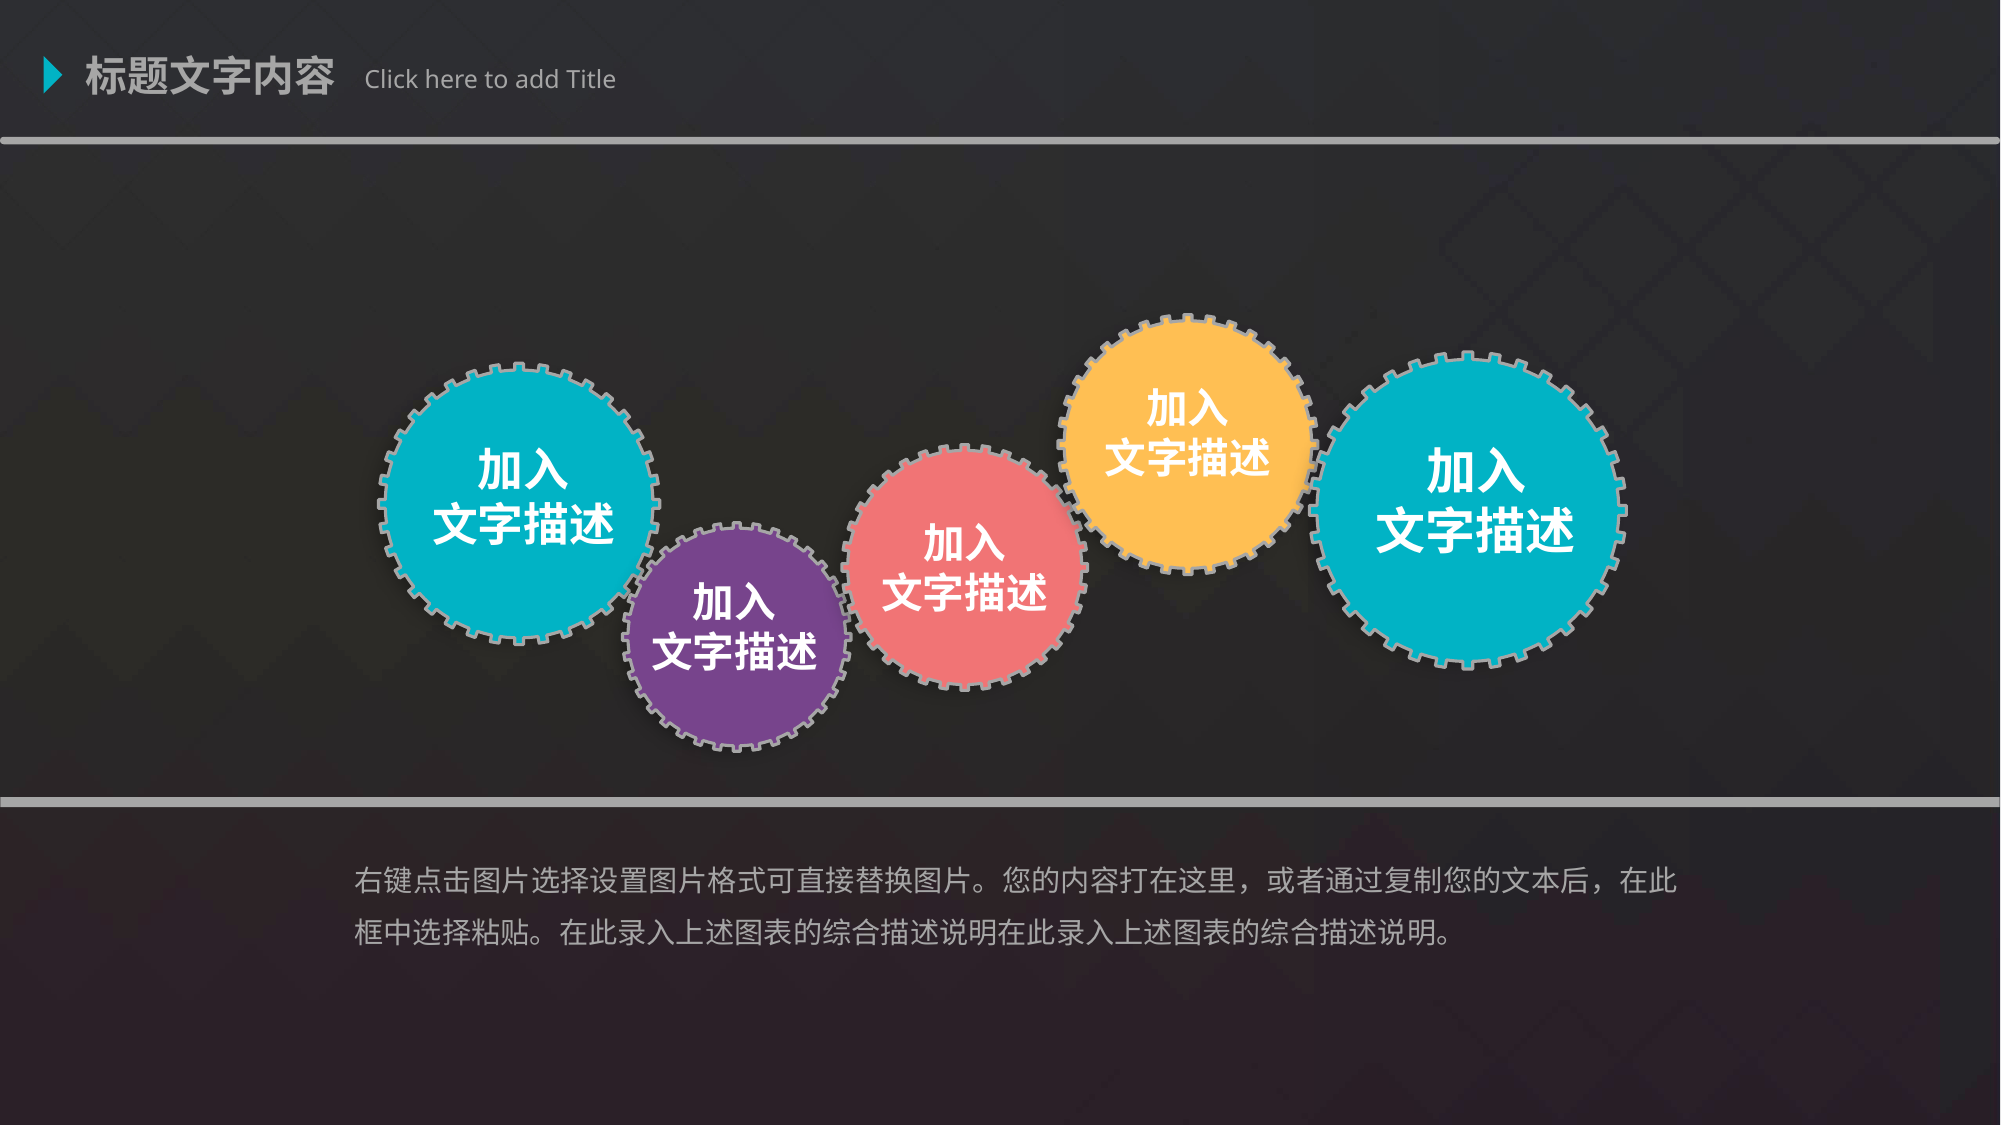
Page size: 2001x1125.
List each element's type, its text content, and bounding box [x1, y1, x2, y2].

text_box [633, 684, 840, 754]
text_box [376, 361, 662, 647]
text_box [854, 442, 1057, 513]
text_box 右键点击图片选择设置图片格式可直接替换图片。您的内容打在这里，或者通过复制您的文本后，在此框中选择粘贴。在此录入上述图表的综合描述说明在此录入上述图表的综合描述说明。 [339, 836, 1695, 957]
text_box [854, 622, 1076, 693]
text_box 加入 文字描述 [627, 568, 842, 684]
text_box [1072, 534, 1090, 620]
text_box [644, 520, 828, 568]
text_box [1055, 374, 1319, 577]
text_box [43, 42, 639, 109]
text_box [1083, 312, 1293, 374]
text_box 加入 文字描述 [1358, 431, 1594, 567]
text_box [0, 134, 2000, 147]
text_box [842, 634, 852, 682]
text_box [0, 795, 2000, 809]
text_box [620, 611, 627, 663]
text_box 加入 文字描述 [416, 432, 631, 558]
text_box [1307, 349, 1629, 672]
picture [0, 0, 2001, 1125]
text_box 加入 文字描述 [1080, 374, 1296, 490]
text_box 加入 文字描述 [857, 509, 1072, 625]
text_box [839, 516, 857, 619]
